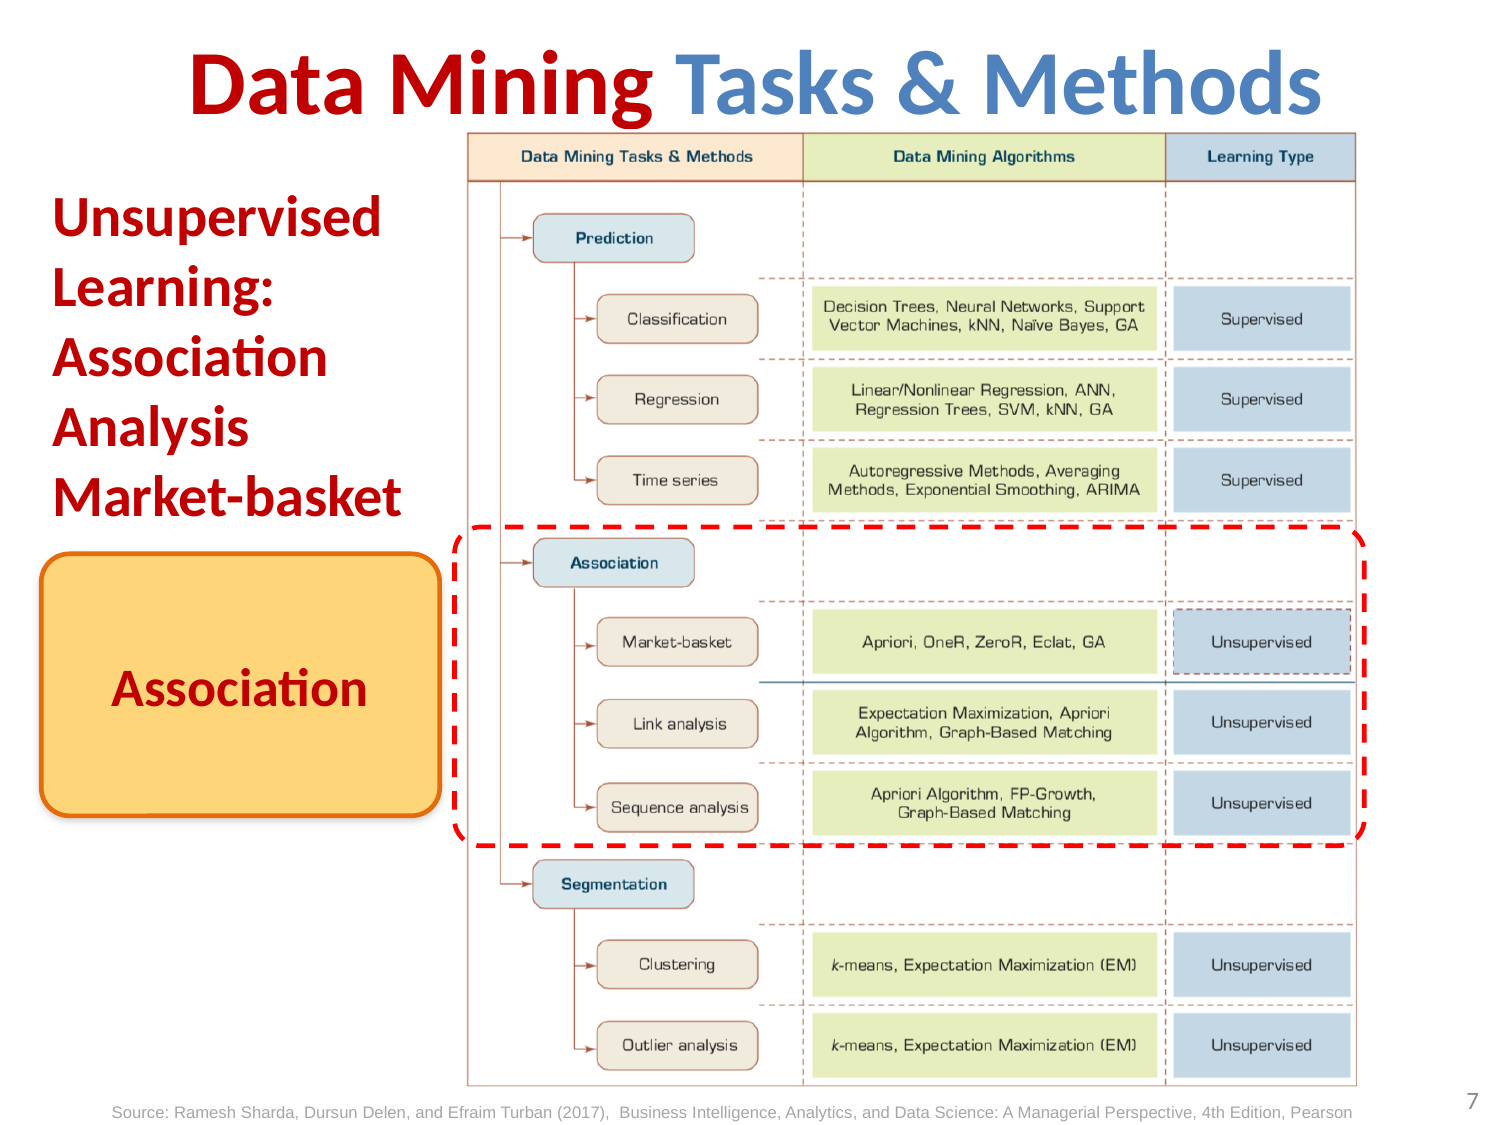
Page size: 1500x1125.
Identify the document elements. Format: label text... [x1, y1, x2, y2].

text_box Unsupervised Learning: Association Analysis Market-basket [37, 170, 440, 535]
text_box Source: Ramesh Sharda, Dursun Delen, and Efraim Turban (2017), Business Intelligence, Analytics, and Data Science: A Managerial Perspective, 4th Edition, Pearson [48, 1094, 1418, 1125]
text_box [452, 537, 457, 831]
picture [462, 129, 1362, 1092]
title Data Mining Tasks & Methods [41, 7, 1471, 149]
text_box Association [41, 553, 440, 816]
slide_number 7 [1366, 1069, 1495, 1125]
